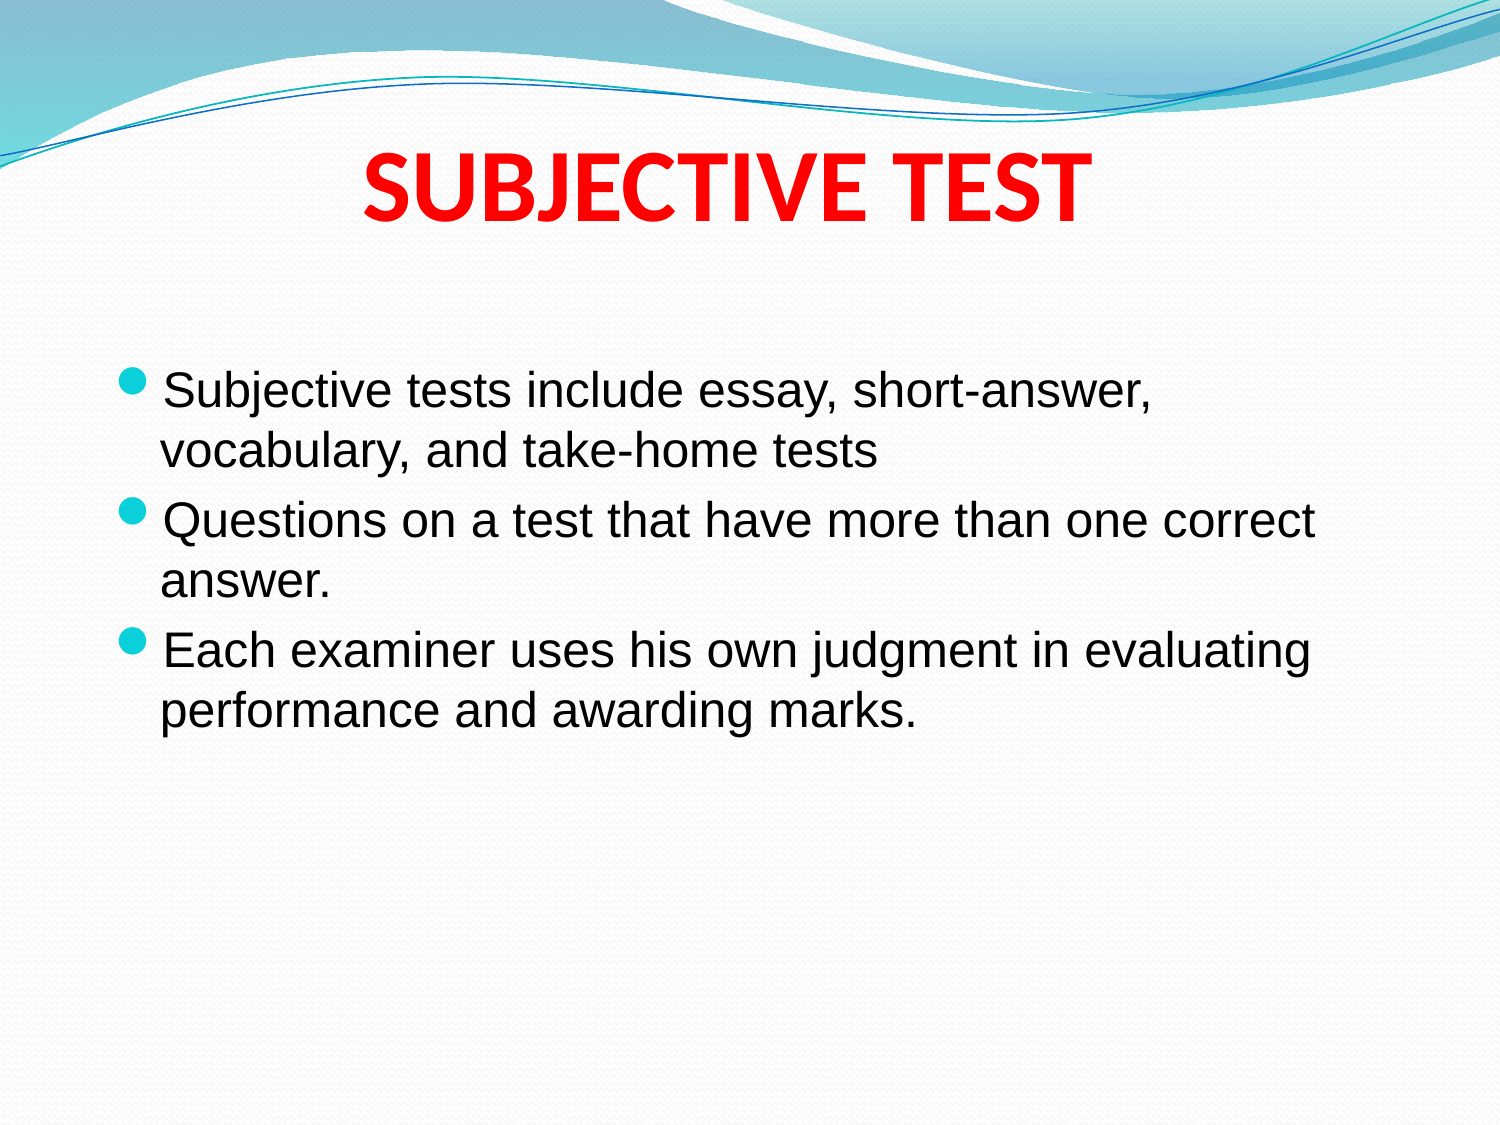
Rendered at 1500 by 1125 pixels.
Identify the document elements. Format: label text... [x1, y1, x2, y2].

list Subjective tests include essay, short-answer, vocabulary, and take-home tests Questions on a test that have more than one correct answer. Each examiner uses his own judgment in evaluating performance and awarding marks. [100, 349, 1425, 1083]
title SUBJECTIVE TEST [53, 54, 1404, 243]
